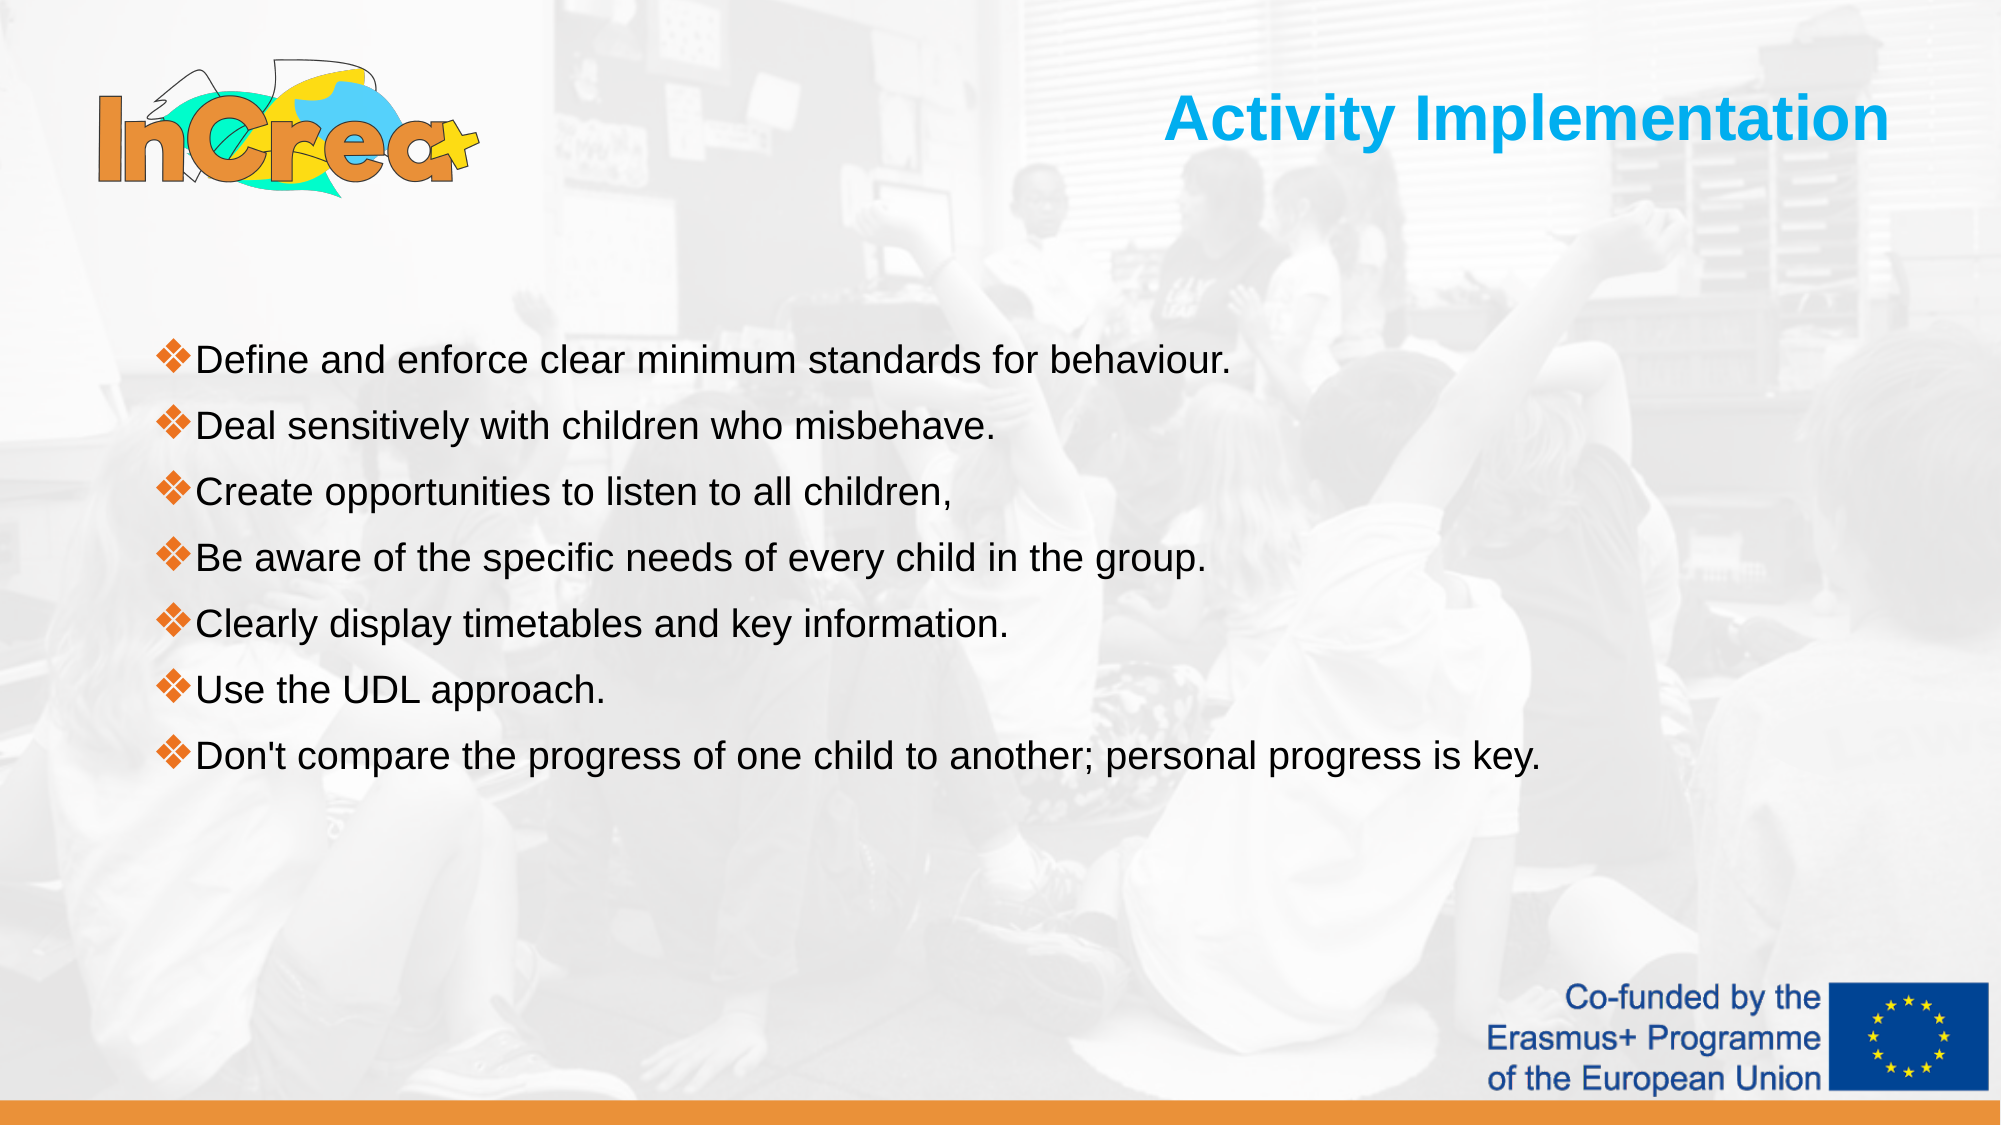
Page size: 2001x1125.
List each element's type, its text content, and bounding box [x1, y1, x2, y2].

text_box ❖Define and enforce clear minimum standards for behaviour. ❖Deal sensitively with children who misbehave. ❖Create opportunities to listen to all children, ❖Be aware of the specific needs of every child in the group. ❖Clearly display timetables and key information. ❖Use the UDL approach. ❖Don't compare the progress of one child to another; personal progress is key. [137, 254, 1943, 824]
picture [1472, 979, 2000, 1101]
picture [93, 52, 482, 203]
list Activity Implementation [481, 76, 1907, 215]
